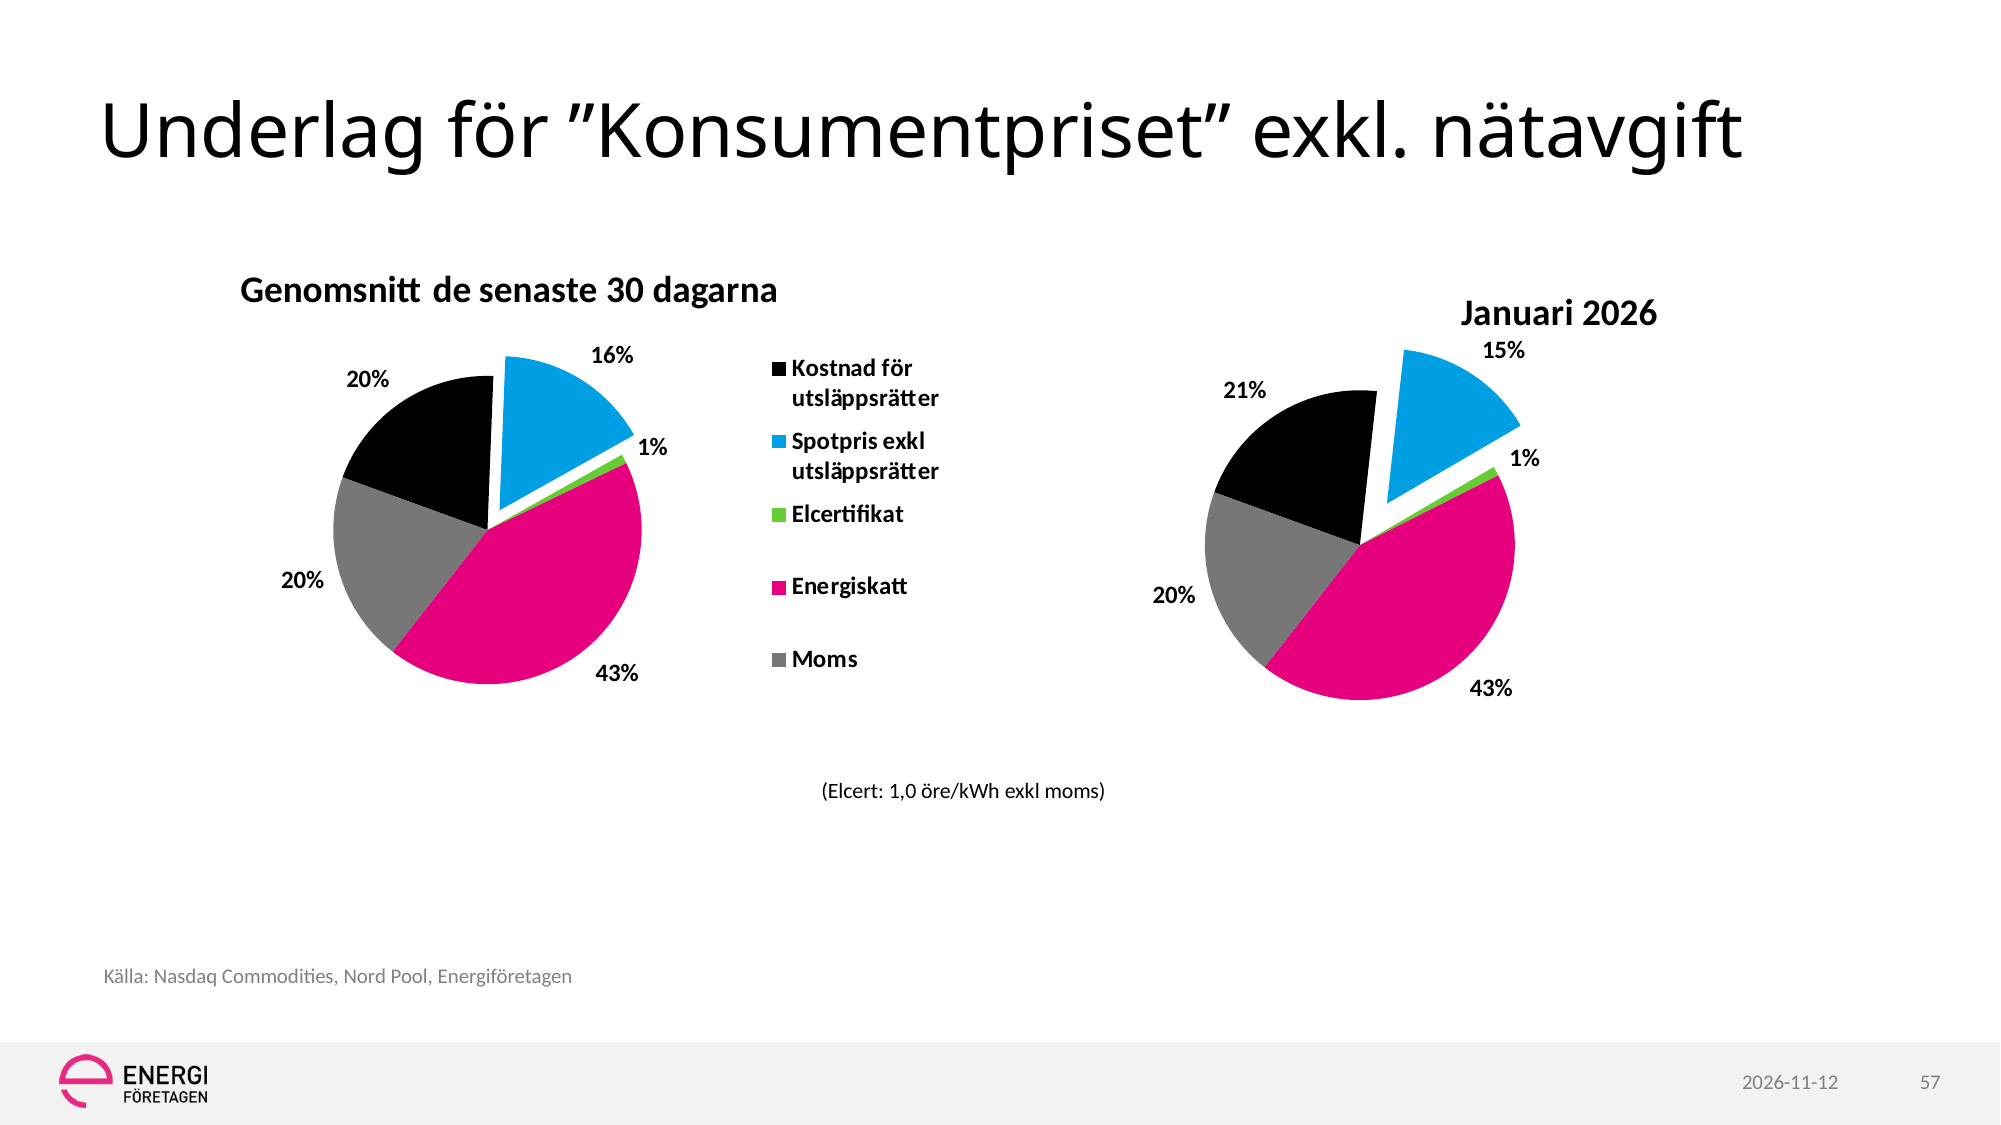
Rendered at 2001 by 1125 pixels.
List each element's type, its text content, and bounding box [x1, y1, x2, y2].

slide_number 57 [1882, 1068, 1941, 1099]
picture [213, 261, 960, 732]
text_box (Elcert: 1,0 öre/kWh exkl moms) [806, 768, 1173, 810]
picture [59, 1054, 207, 1108]
title Underlag för ”Konsumentpriset” exkl. nätavgift [99, 30, 1900, 173]
picture [1055, 276, 1664, 748]
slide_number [1742, 1068, 1854, 1099]
text_box Källa: Nasdaq Commodities, Nord Pool, Energiföretagen [103, 962, 1229, 993]
